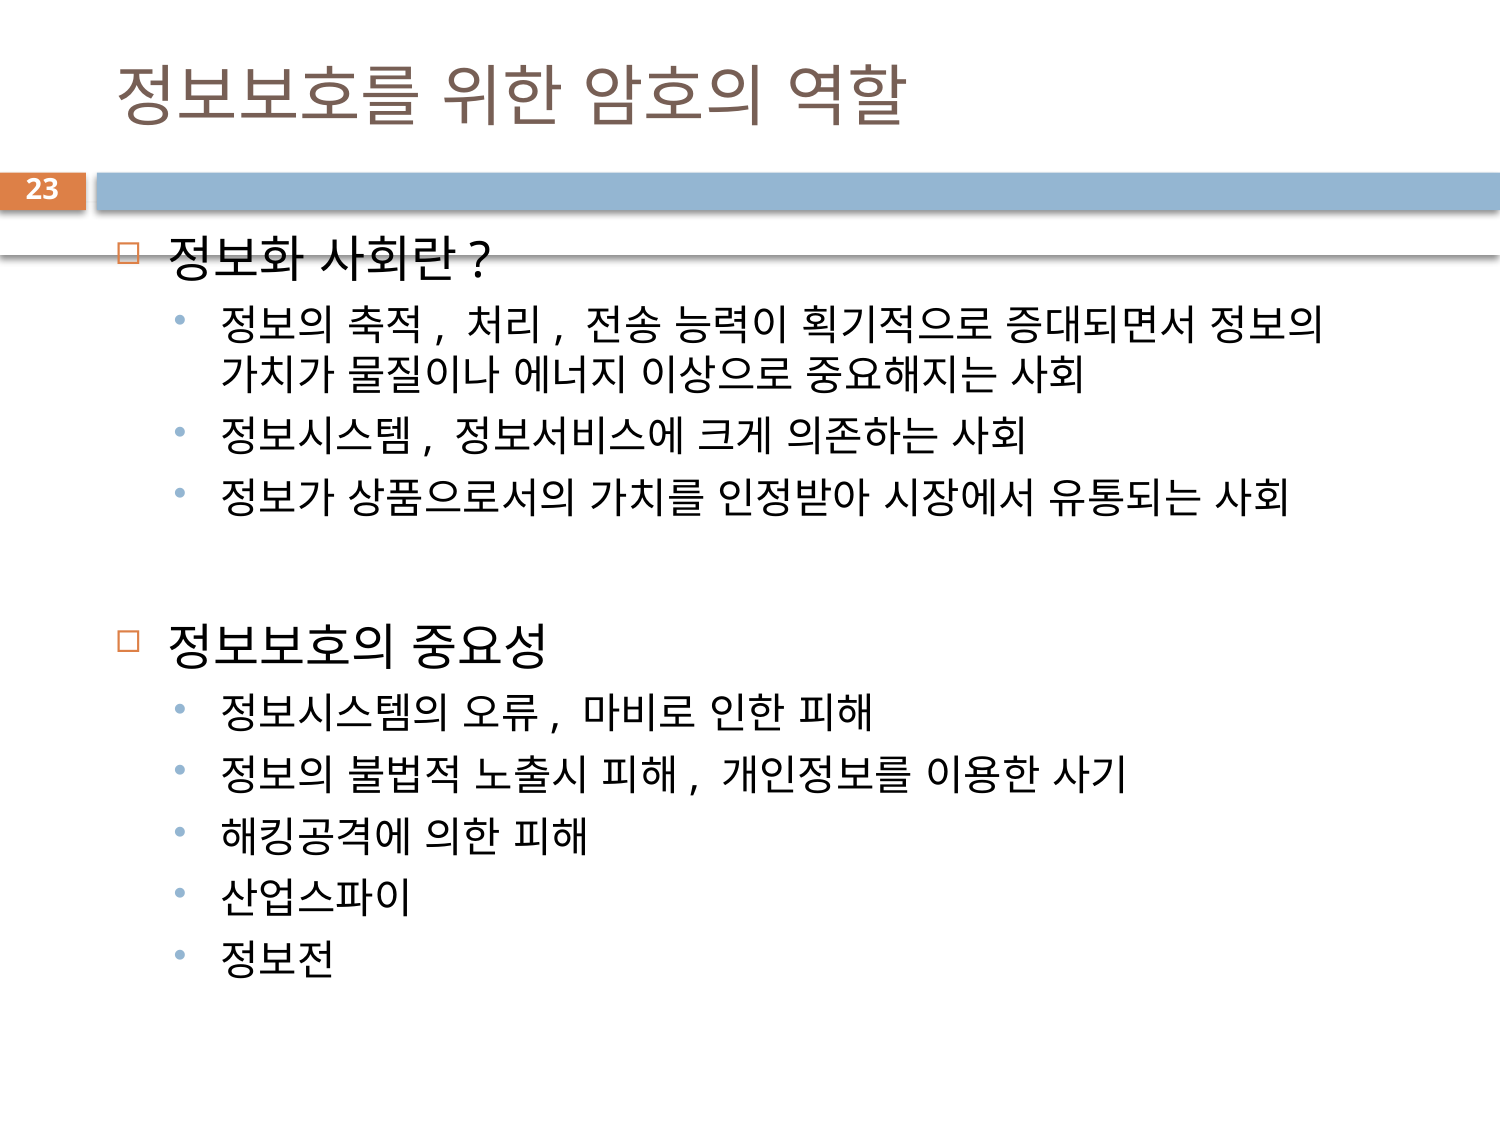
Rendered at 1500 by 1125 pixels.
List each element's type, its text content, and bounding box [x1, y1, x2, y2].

title 정보보호를 위한 암호의 역할 [100, 37, 1438, 149]
list 정보화 사회란? 정보의 축적, 처리, 전송 능력이 획기적으로 증대되면서 정보의 가치가 물질이나 에너지 이상으로 중요해지는 사회 정보시스템, 정보서비스에 크게 의존하는 사회 정보가 상품으로서의 가치를 인정받아 시장에서 유통되는 사회 정보보호의 중요성 정보시스템의 오류, 마비로 인한 피해 정보의 불법적 노출시 피해, 개인정보를 이용한 사기 해킹공격에 의한 피해 산업스파이 정보전 [100, 219, 1438, 1047]
slide_number 23 [0, 170, 87, 211]
